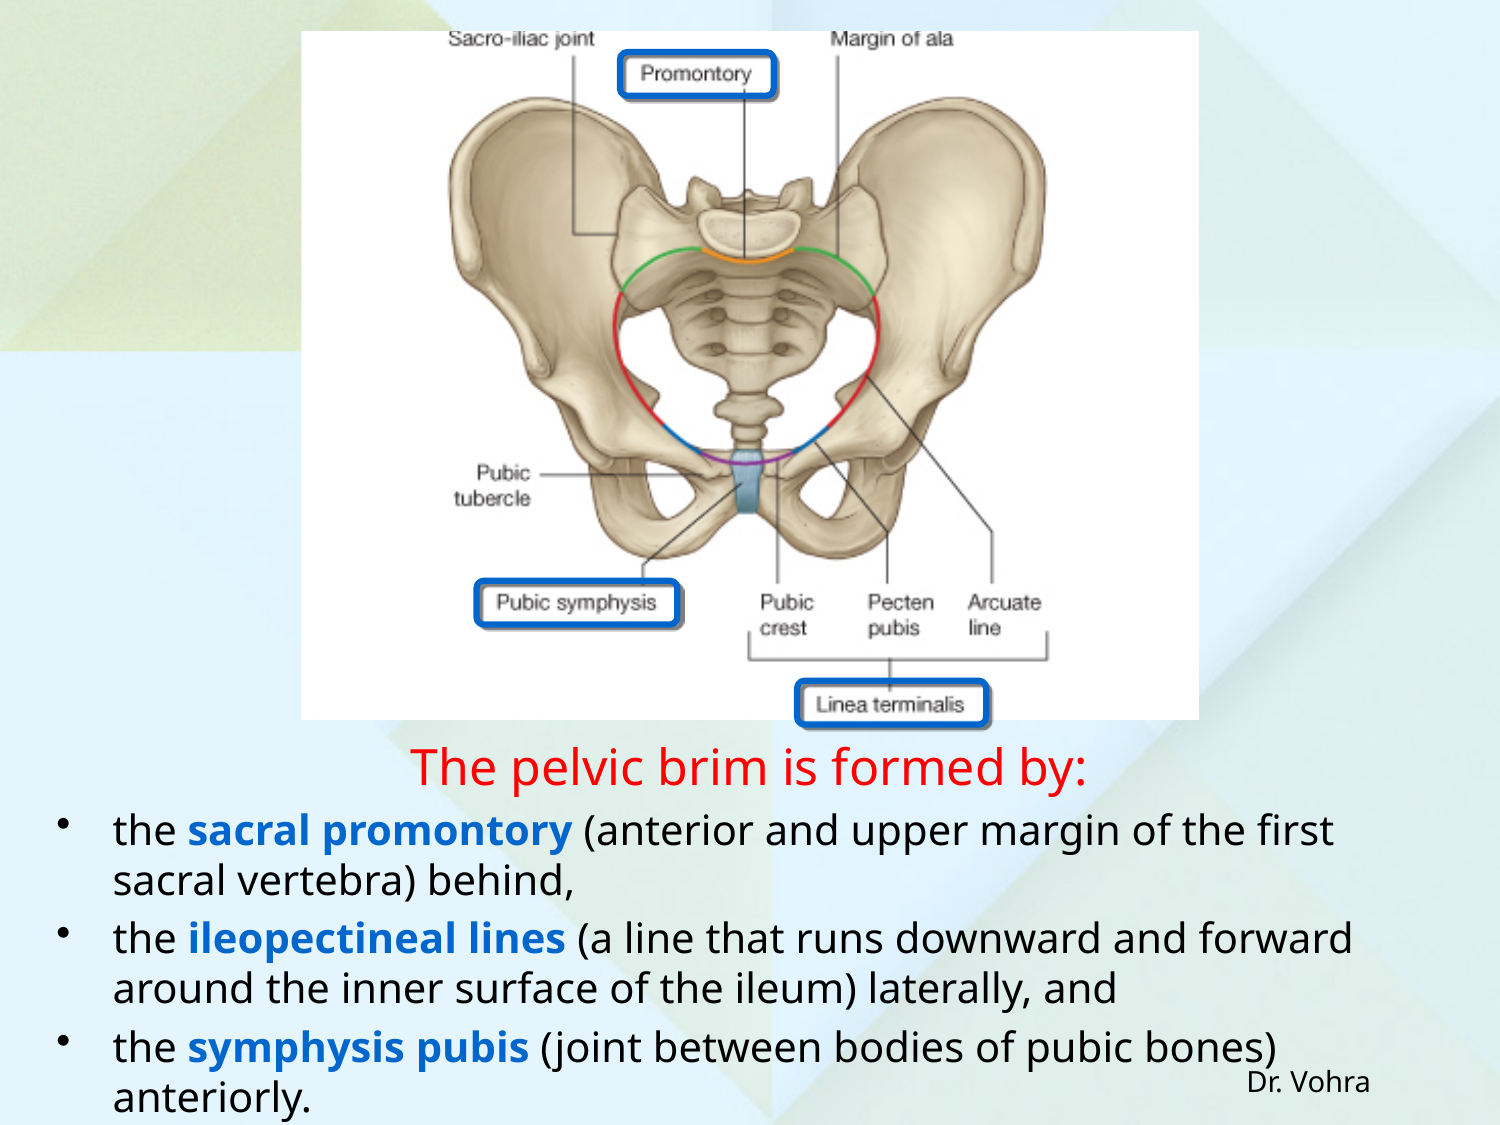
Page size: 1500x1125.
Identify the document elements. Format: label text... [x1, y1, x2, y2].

footer Dr. Vohra [910, 1087, 1387, 1107]
list The pelvic brim is formed by: the sacral promontory (anterior and upper margin of the first sacral vertebra) behind, the ileopectineal lines (a line that runs downward and forward around the inner surface of the ileum) laterally, and the symphysis pubis (joint between bodies of pubic bones) anteriorly. [40, 727, 1471, 1087]
picture [0, 0, 1500, 1125]
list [300, 30, 1200, 720]
